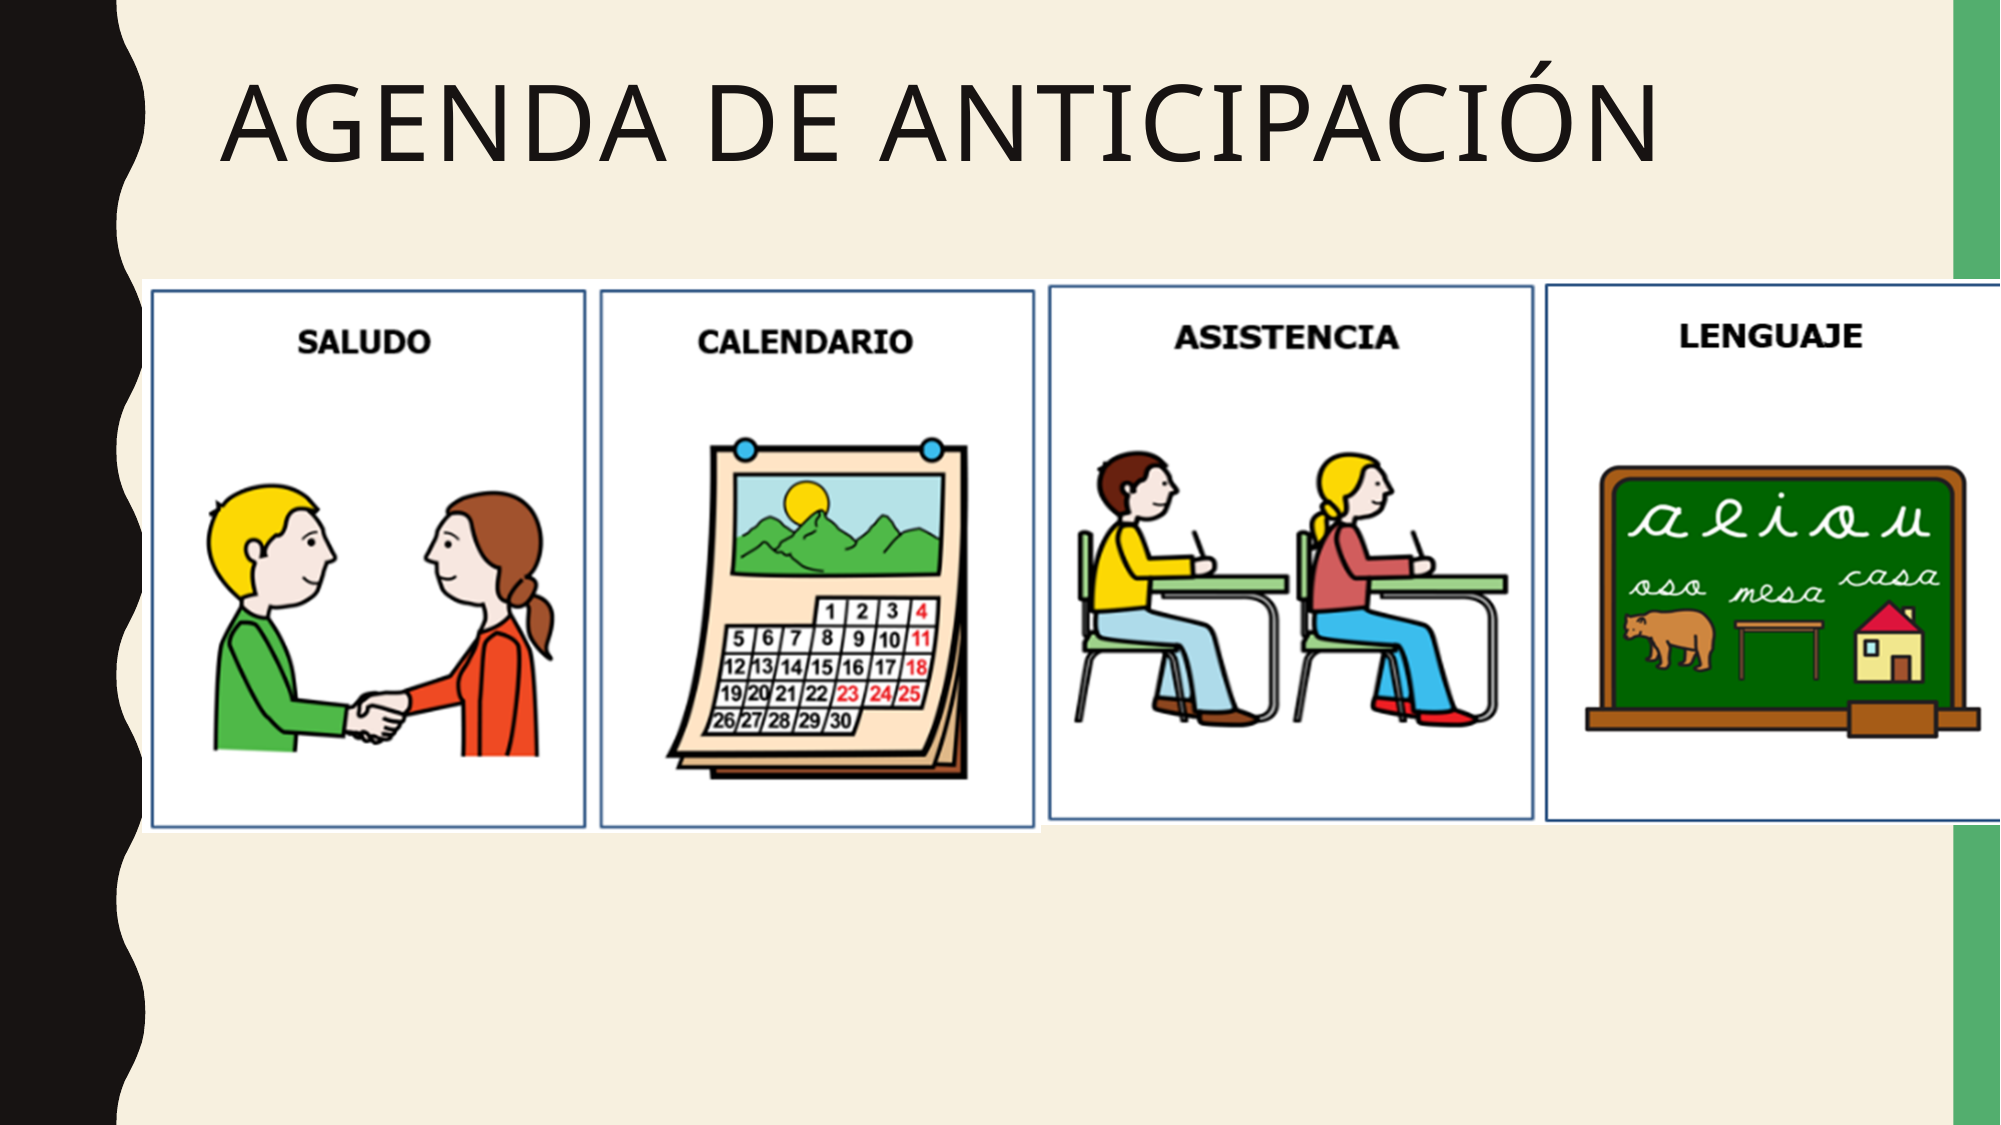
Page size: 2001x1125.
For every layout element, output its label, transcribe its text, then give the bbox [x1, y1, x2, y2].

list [142, 279, 1041, 833]
title Agenda de anticipación [205, 62, 1875, 279]
picture [1040, 279, 2000, 825]
